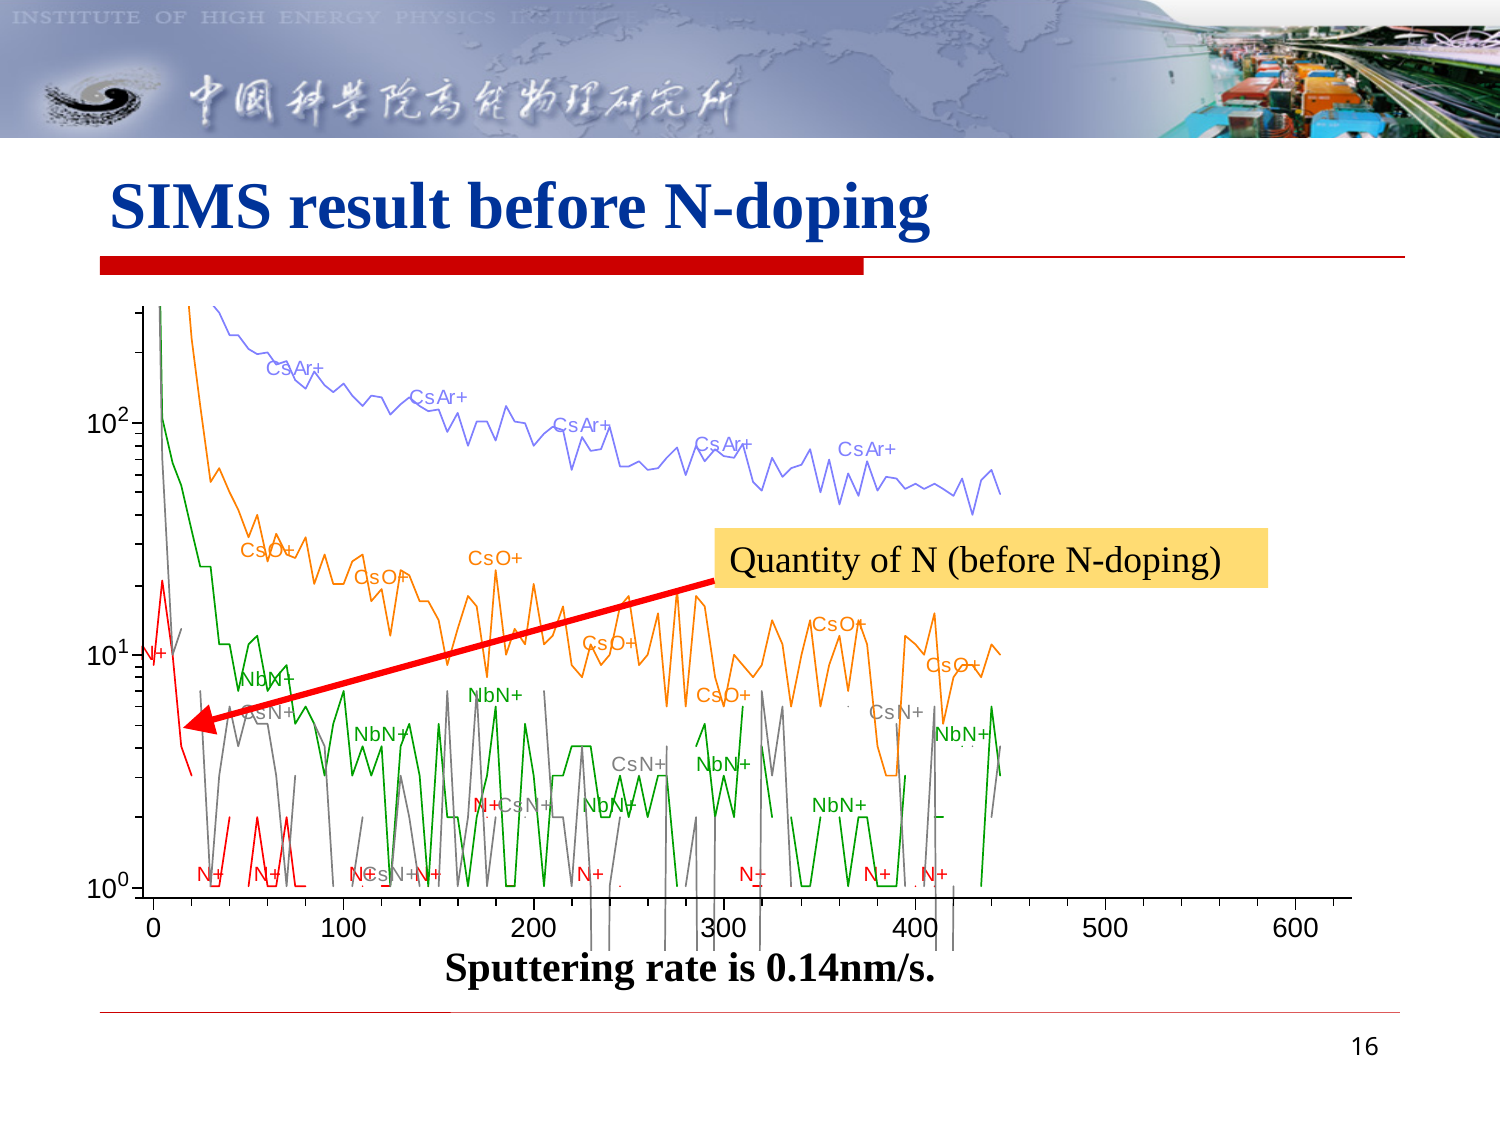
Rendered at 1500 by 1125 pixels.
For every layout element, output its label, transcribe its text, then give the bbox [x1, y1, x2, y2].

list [40, 305, 1353, 951]
text_box Sputtering rate is 0.14nm/s. [429, 960, 964, 997]
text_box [182, 580, 715, 729]
slide_number 16 [1068, 1022, 1395, 1102]
title SIMS result before N-doping [94, 50, 1407, 250]
picture [0, 0, 1500, 138]
